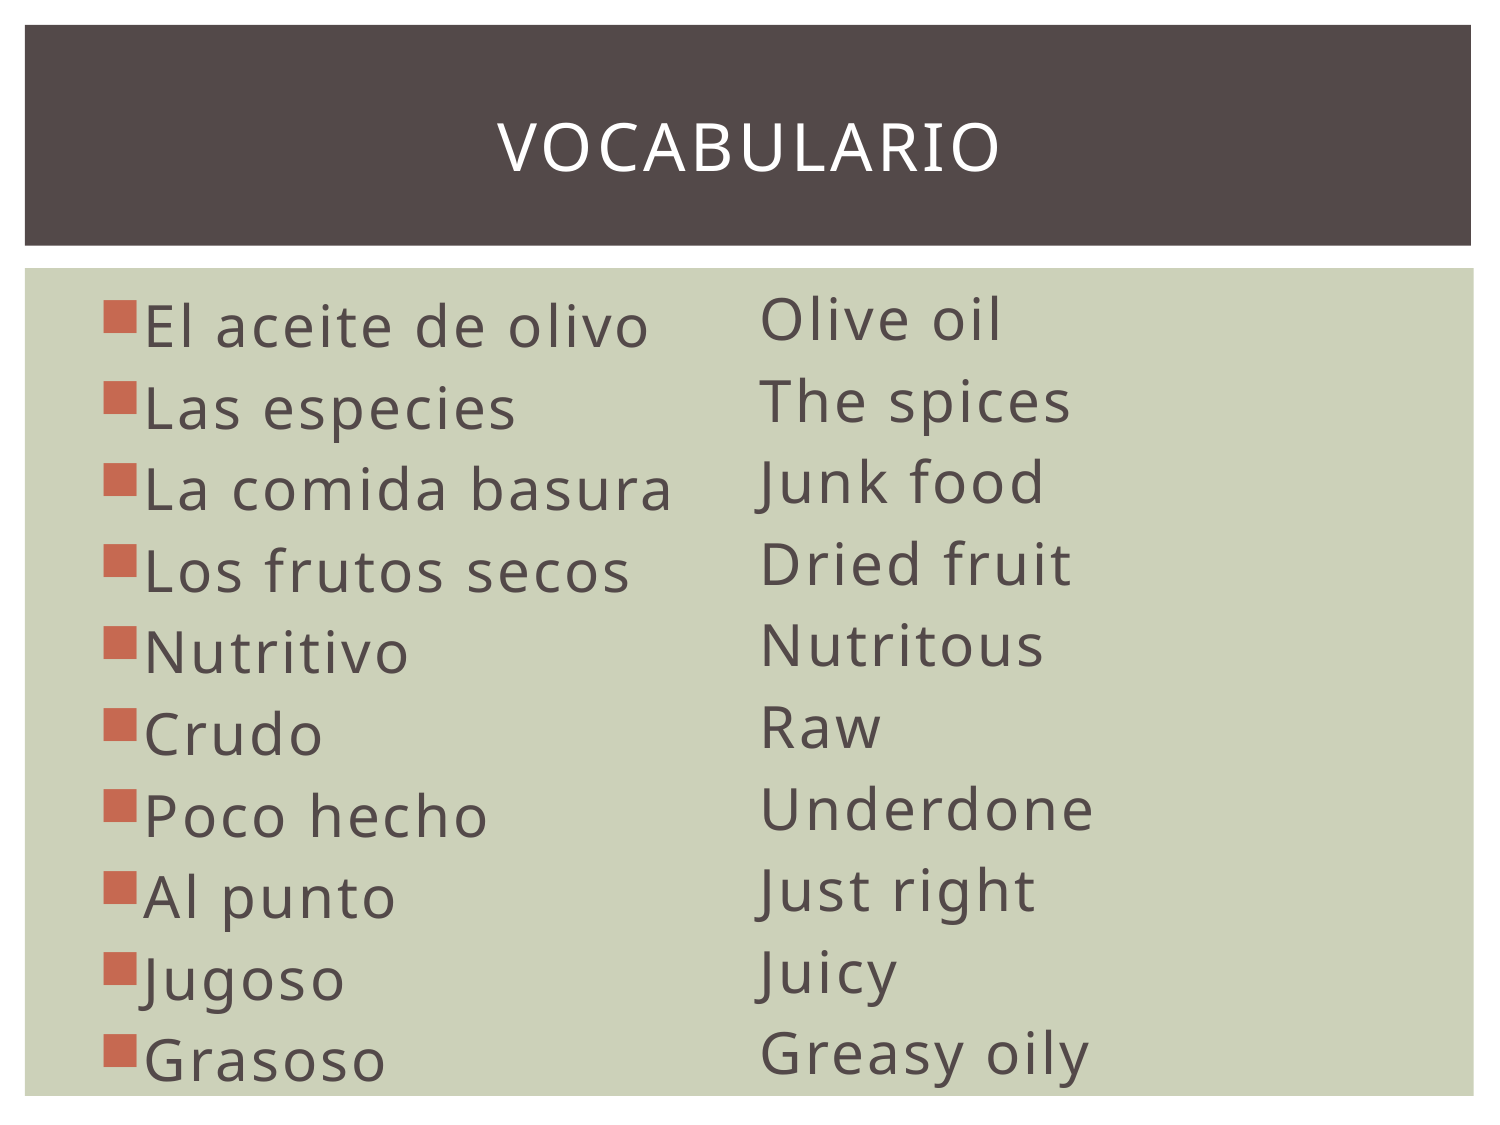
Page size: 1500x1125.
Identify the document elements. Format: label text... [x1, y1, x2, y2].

list El aceite de olivo Las especies La comida basura Los frutos secos Nutritivo Crudo Poco hecho Al punto Jugoso Grasoso [75, 281, 737, 1125]
title vocabulario [62, 58, 1438, 232]
list Olive oil The spices Junk food Dried fruit Nutritous Raw Underdone Just right Juicy Greasy oily [737, 275, 1500, 1125]
